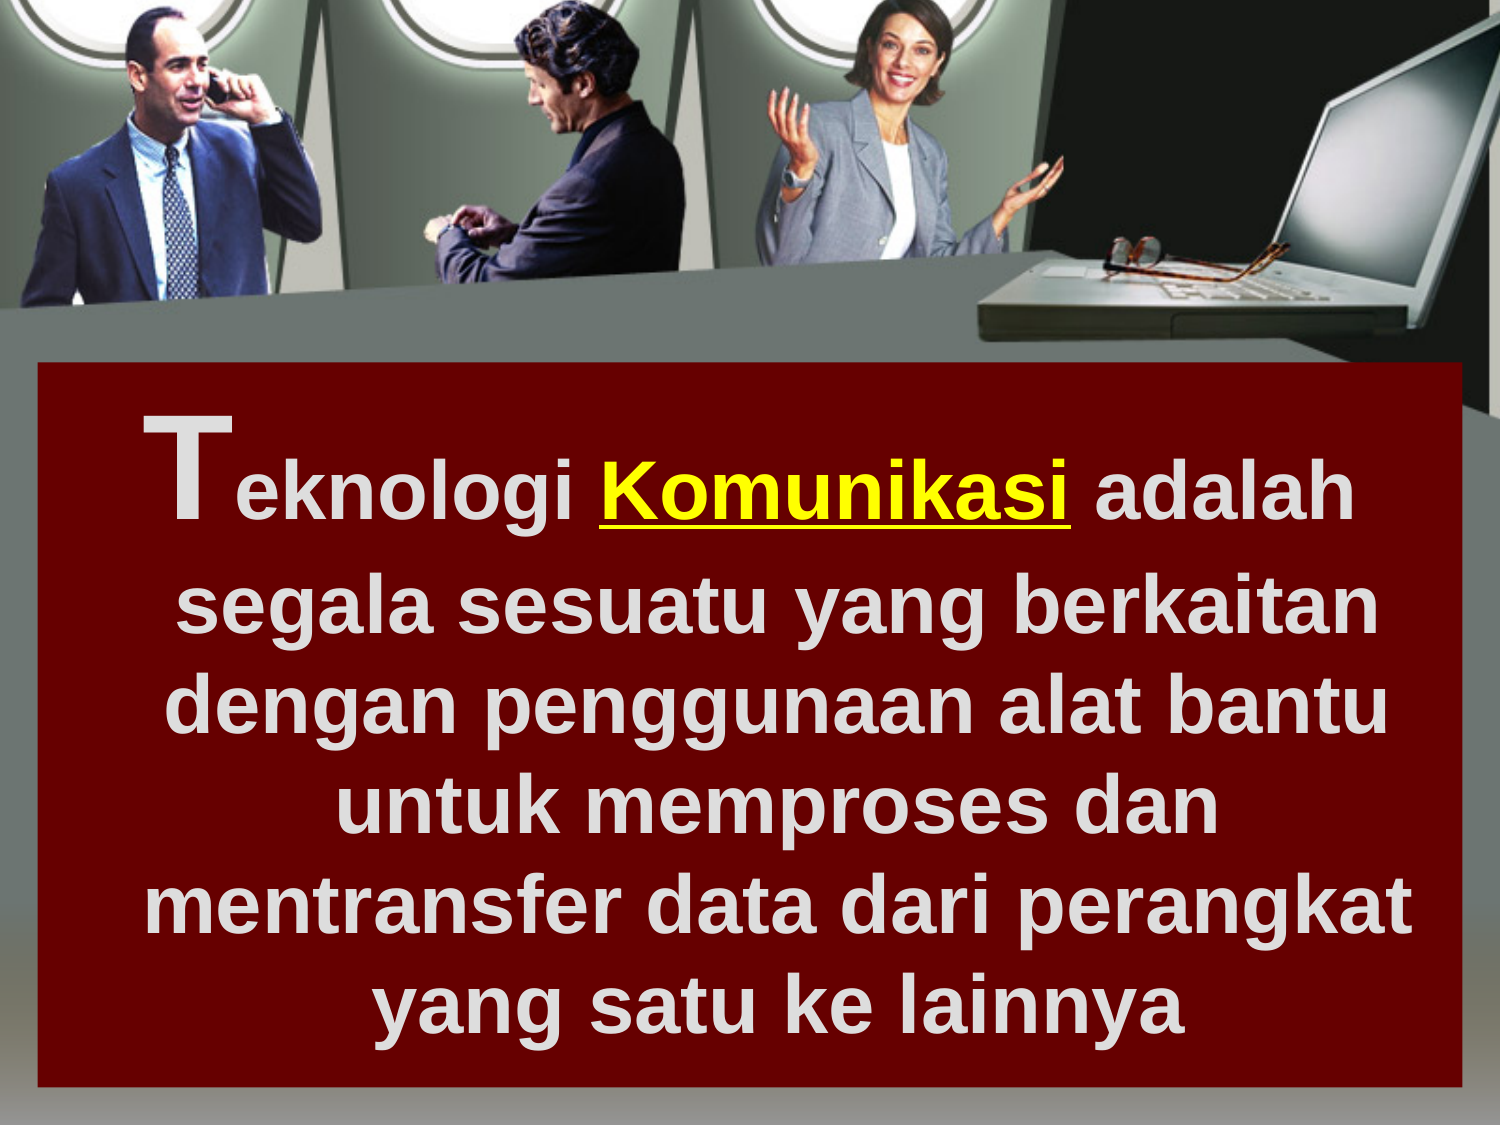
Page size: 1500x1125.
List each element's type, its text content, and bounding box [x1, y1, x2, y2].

picture [0, 0, 1500, 939]
list Teknologi Komunikasi adalah segala sesuatu yang berkaitan dengan penggunaan alat bantu untuk memproses dan mentransfer data dari perangkat yang satu ke lainnya [37, 362, 1463, 1088]
